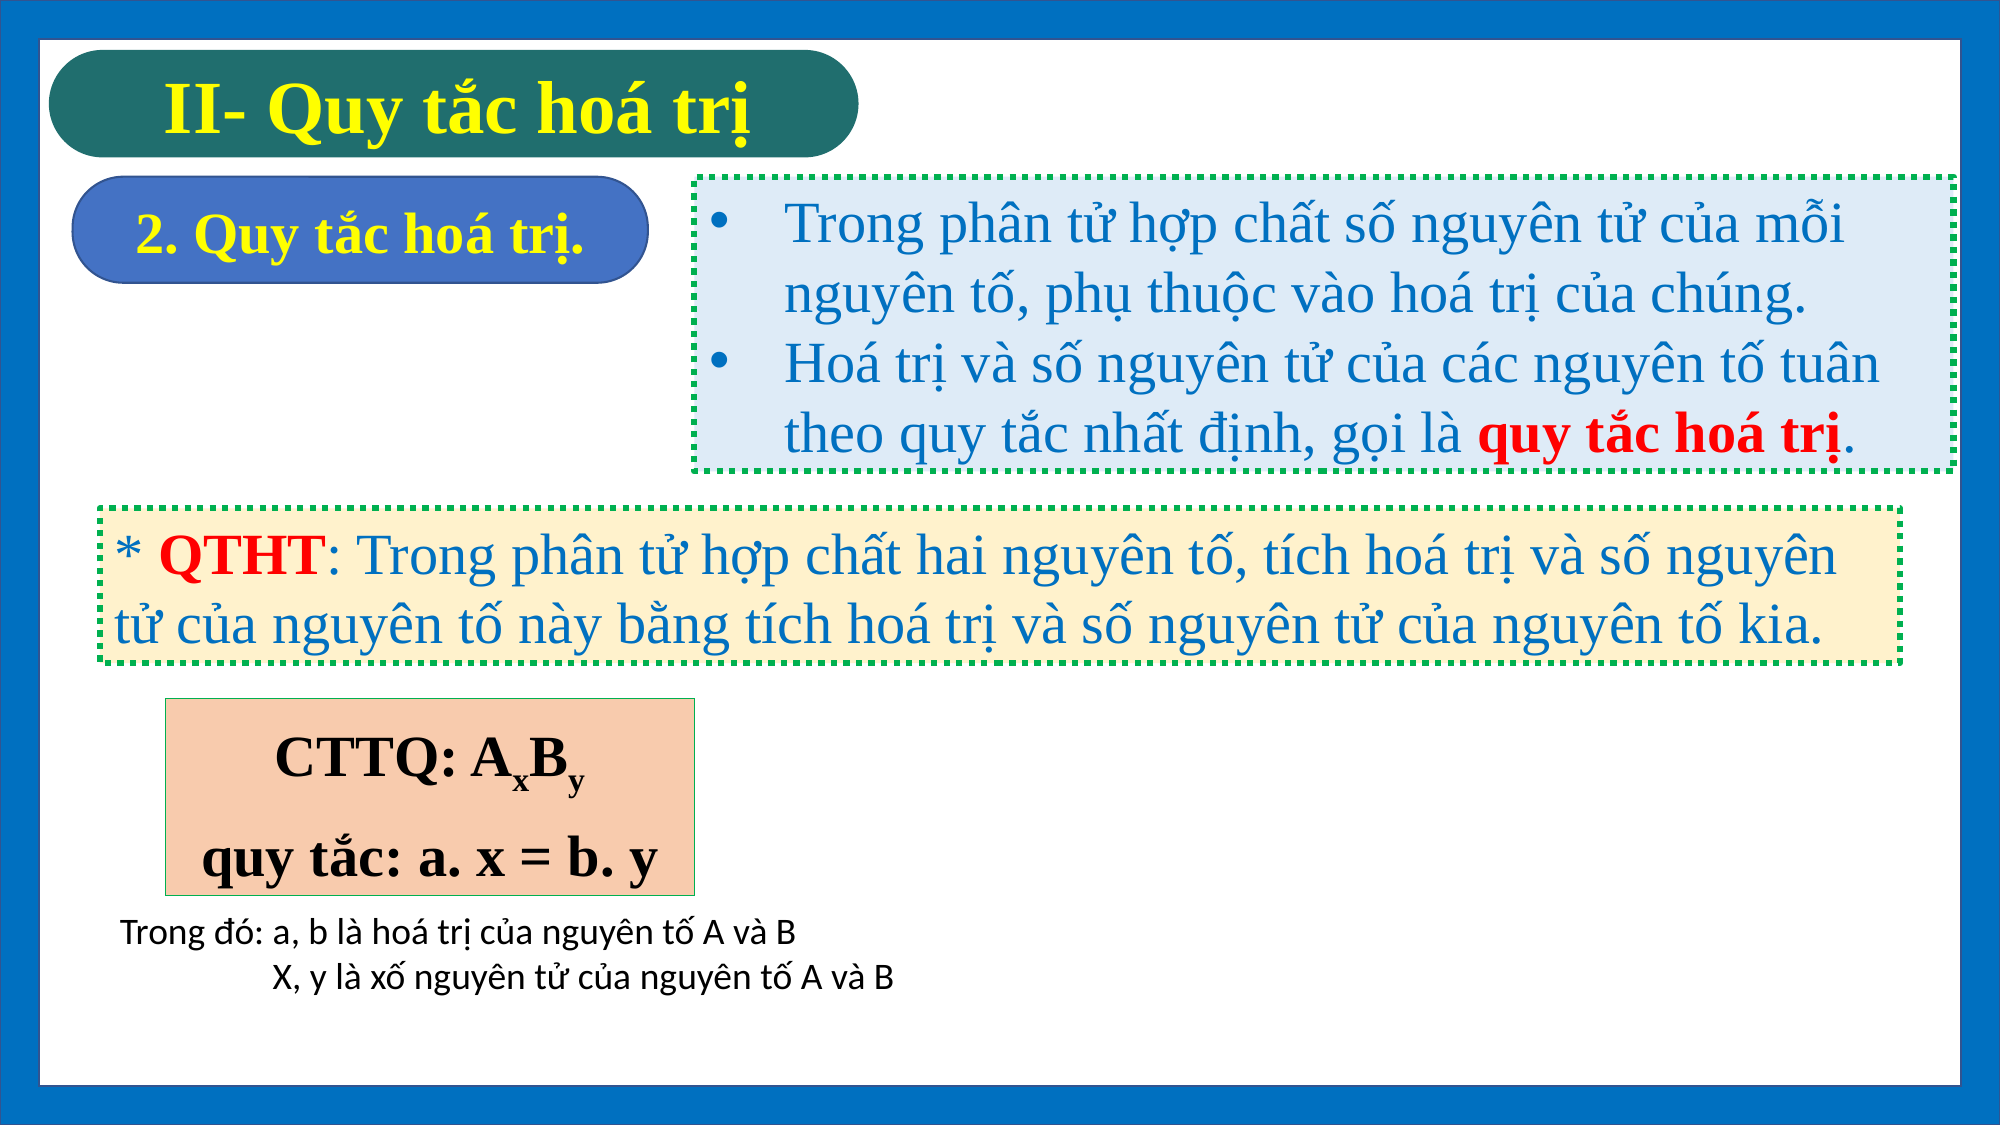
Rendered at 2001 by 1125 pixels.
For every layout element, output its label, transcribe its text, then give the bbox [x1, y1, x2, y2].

text_box Trong đó: a, b là hoá trị của nguyên tố A và B X, y là xố nguyên tử của nguyên tố A và B [105, 899, 911, 1005]
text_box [48, 49, 859, 158]
text_box 2. Quy tắc hoá trị. [71, 175, 649, 284]
text_box Trong phân tử hợp chất số nguyên tử của mỗi nguyên tố, phụ thuộc vào hoá trị của chúng. Hoá trị và số nguyên tử của các nguyên tố tuân theo quy tắc nhất định, gọi là quy tắc hoá trị. [694, 176, 1954, 472]
text_box * QTHT: Trong phân tử hợp chất hai nguyên tố, tích hoá trị và số nguyên tử của nguyên tố này bằng tích hoá trị và số nguyên tử của nguyên tố kia. [99, 508, 1900, 664]
text_box [0, 0, 2000, 1125]
text_box CTTQ: AxBy quy tắc: a. x = b. y [165, 698, 695, 896]
